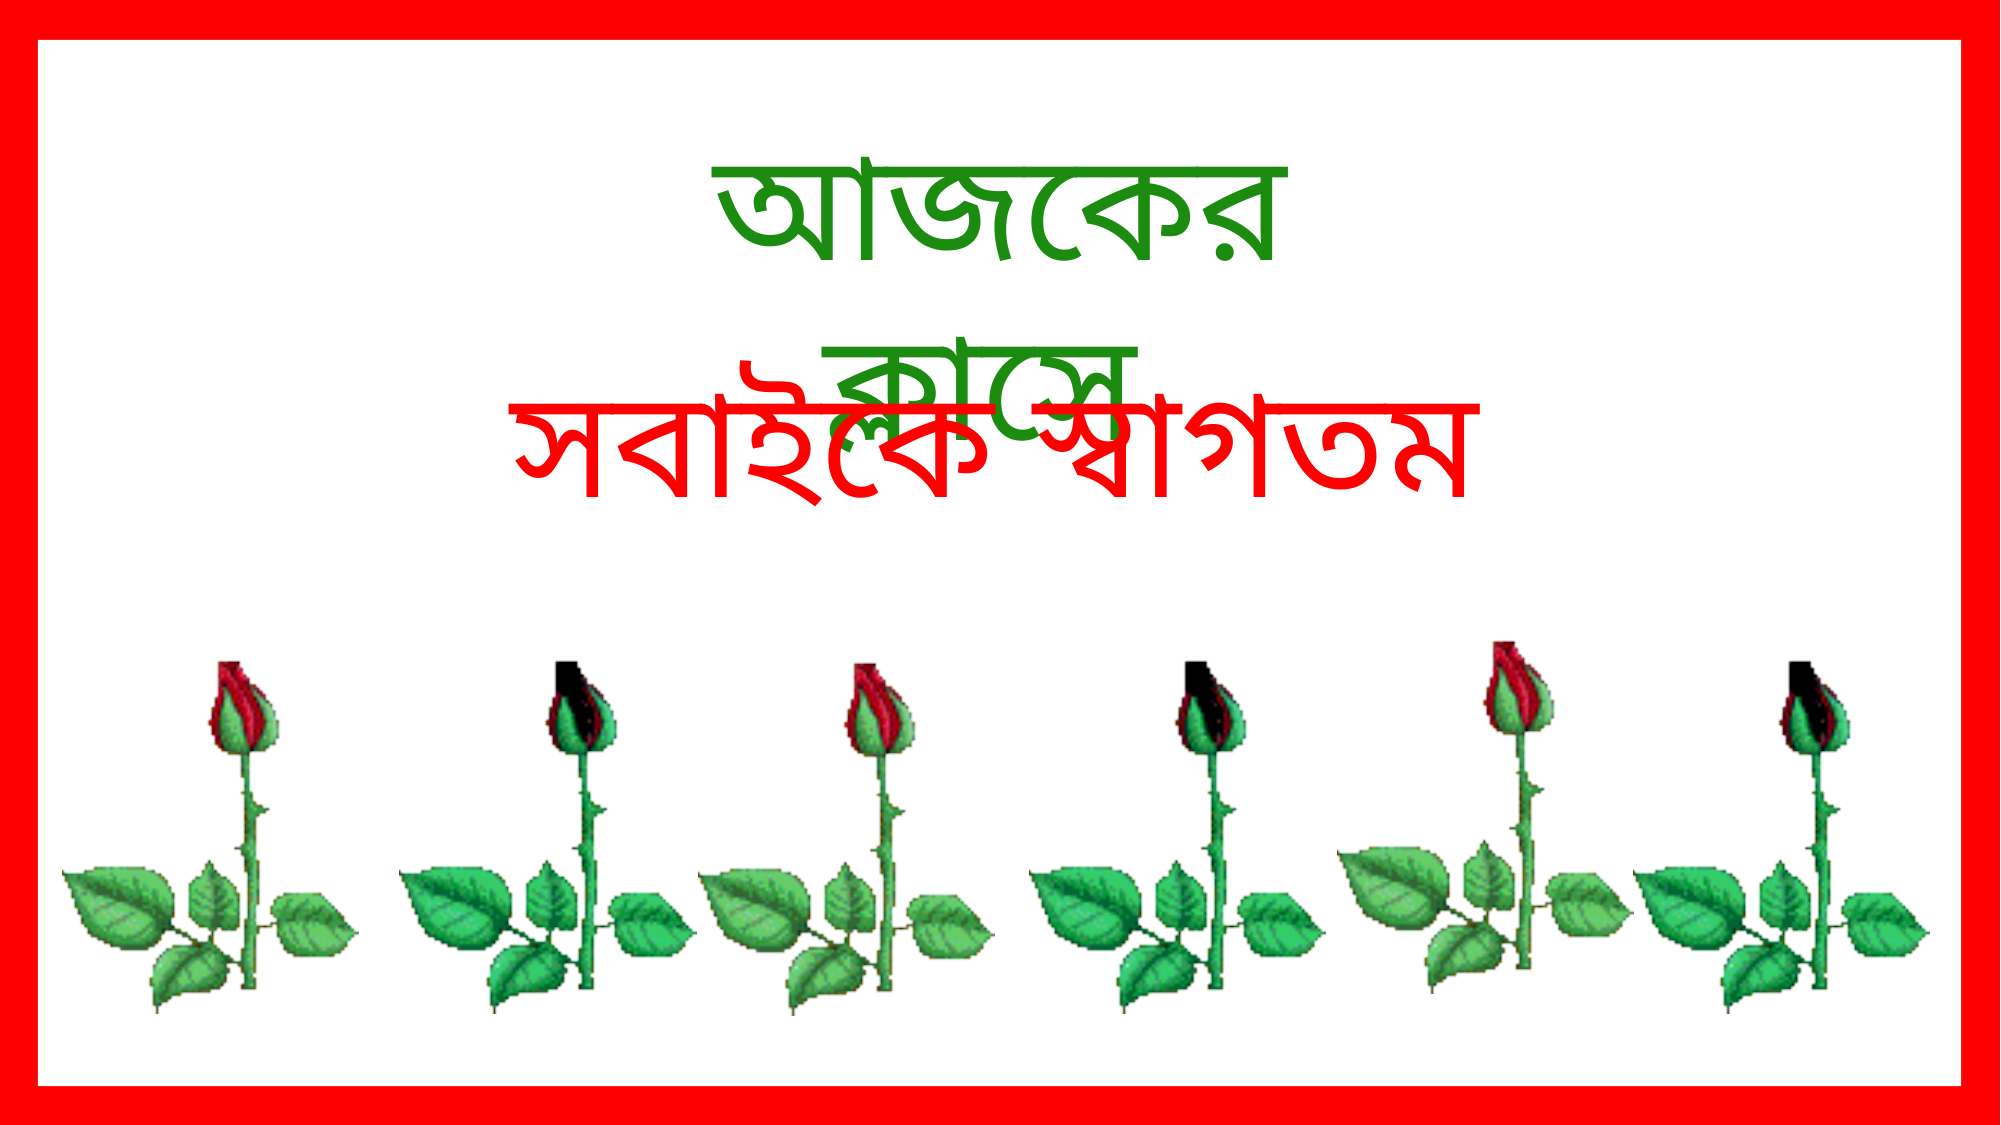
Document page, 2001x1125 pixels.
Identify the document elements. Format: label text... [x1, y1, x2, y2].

picture [62, 587, 359, 1014]
picture [698, 589, 995, 1017]
picture [1029, 587, 1327, 1014]
text_box আজকের ক্লাসে [638, 102, 1362, 340]
text_box সবাইকে স্বাগতম [469, 340, 1520, 536]
picture [399, 587, 697, 1014]
picture [1337, 566, 1930, 1014]
